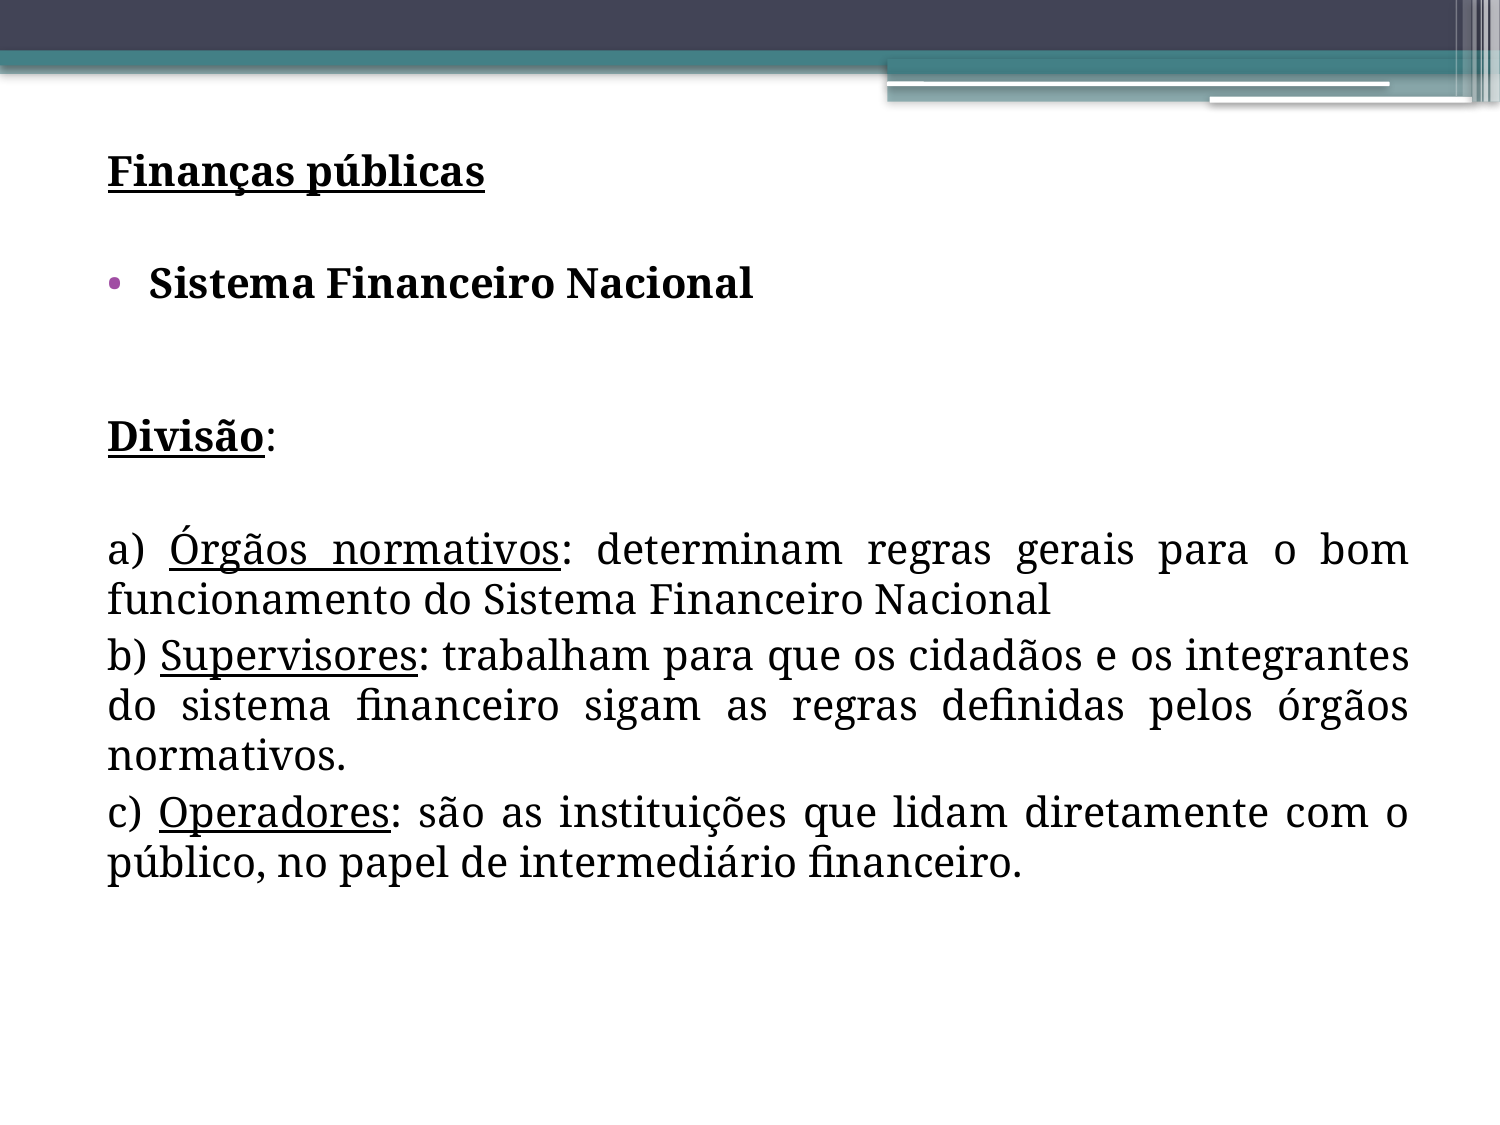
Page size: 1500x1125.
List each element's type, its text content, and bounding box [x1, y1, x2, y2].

list Finanças públicas Sistema Financeiro Nacional Divisão: a) Órgãos normativos: determinam regras gerais para o bom funcionamento do Sistema Financeiro Nacional b) Supervisores: trabalham para que os cidadãos e os integrantes do sistema financeiro sigam as regras definidas pelos órgãos normativos. c) Operadores: são as instituições que lidam diretamente com o público, no papel de intermediário financeiro. [75, 137, 1425, 1079]
